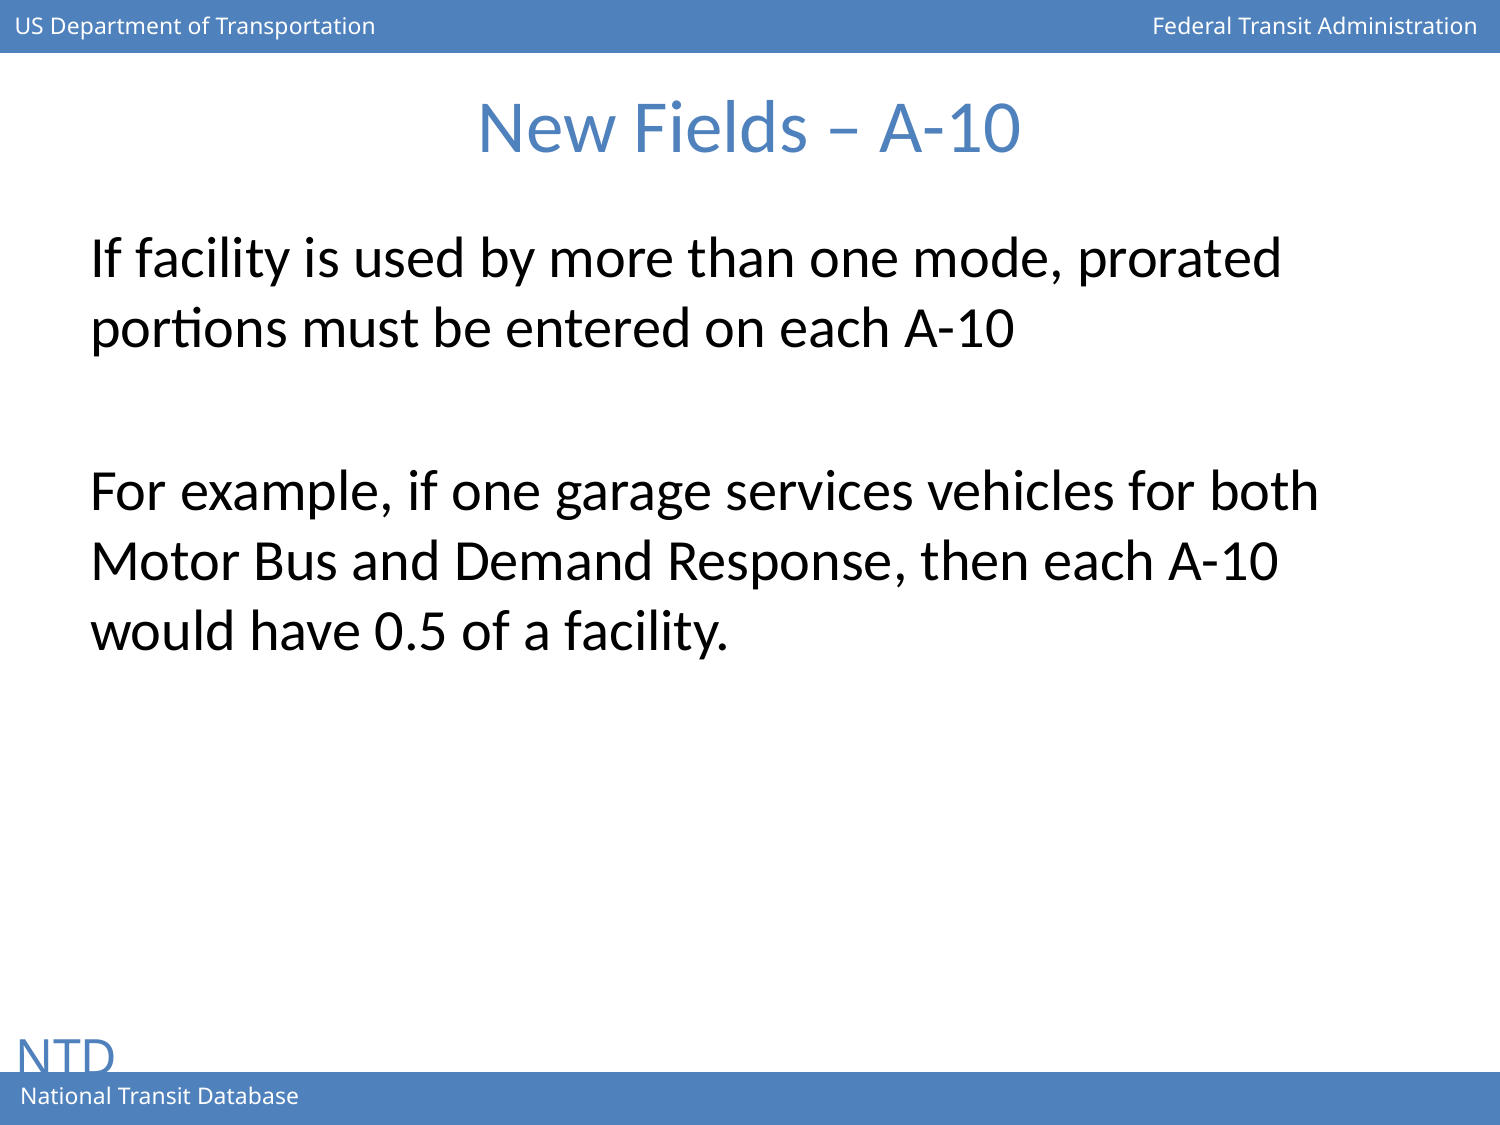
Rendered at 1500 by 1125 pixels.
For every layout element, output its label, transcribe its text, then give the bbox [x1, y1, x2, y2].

list If facility is used by more than one mode, prorated portions must be entered on each A-10 For example, if one garage services vehicles for both Motor Bus and Demand Response, then each A-10 would have 0.5 of a facility. [75, 211, 1425, 1005]
title New Fields – A-10 [75, 45, 1425, 200]
